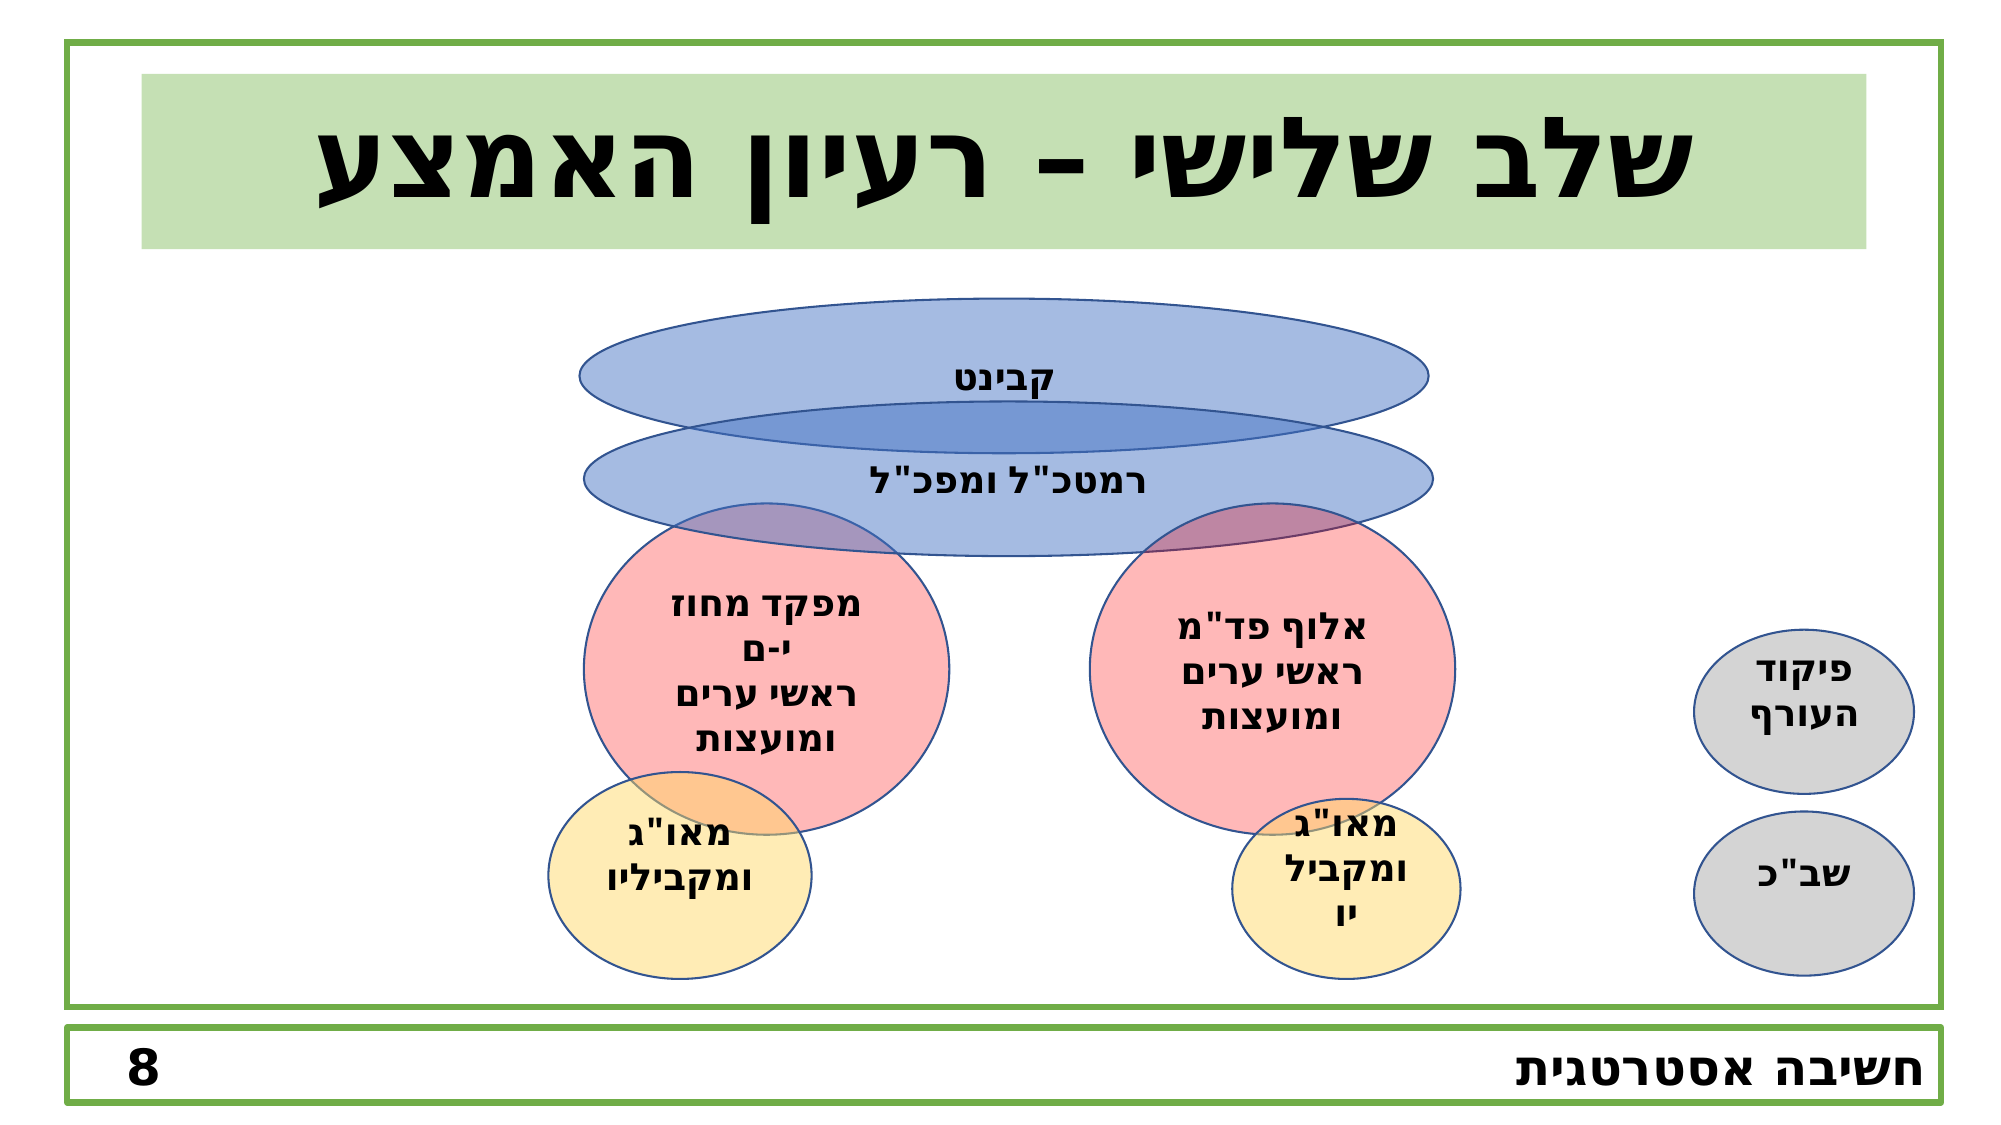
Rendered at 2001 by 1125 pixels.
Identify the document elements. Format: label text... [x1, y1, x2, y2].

text_box שב"כ [1693, 810, 1916, 977]
text_box [66, 41, 1942, 1008]
text_box קבינט [578, 297, 1430, 428]
text_box פיקוד העורף [1693, 628, 1916, 795]
text_box אלוף פד"מ ראשי ערים ומועצות [1088, 502, 1457, 835]
text_box שלב שלישי – רעיון האמצע [141, 73, 1867, 250]
text_box רמטכ"ל ומפכ"ל [582, 400, 1435, 558]
slide_number חשיבה אסטרטגית 8 [67, 1027, 1941, 1103]
text_box מאו"ג ומקביליו [547, 770, 813, 980]
text_box מפקד מחוז י-ם ראשי ערים ומועצות [582, 527, 951, 833]
text_box מאו"ג ומקביליו [1231, 797, 1462, 980]
